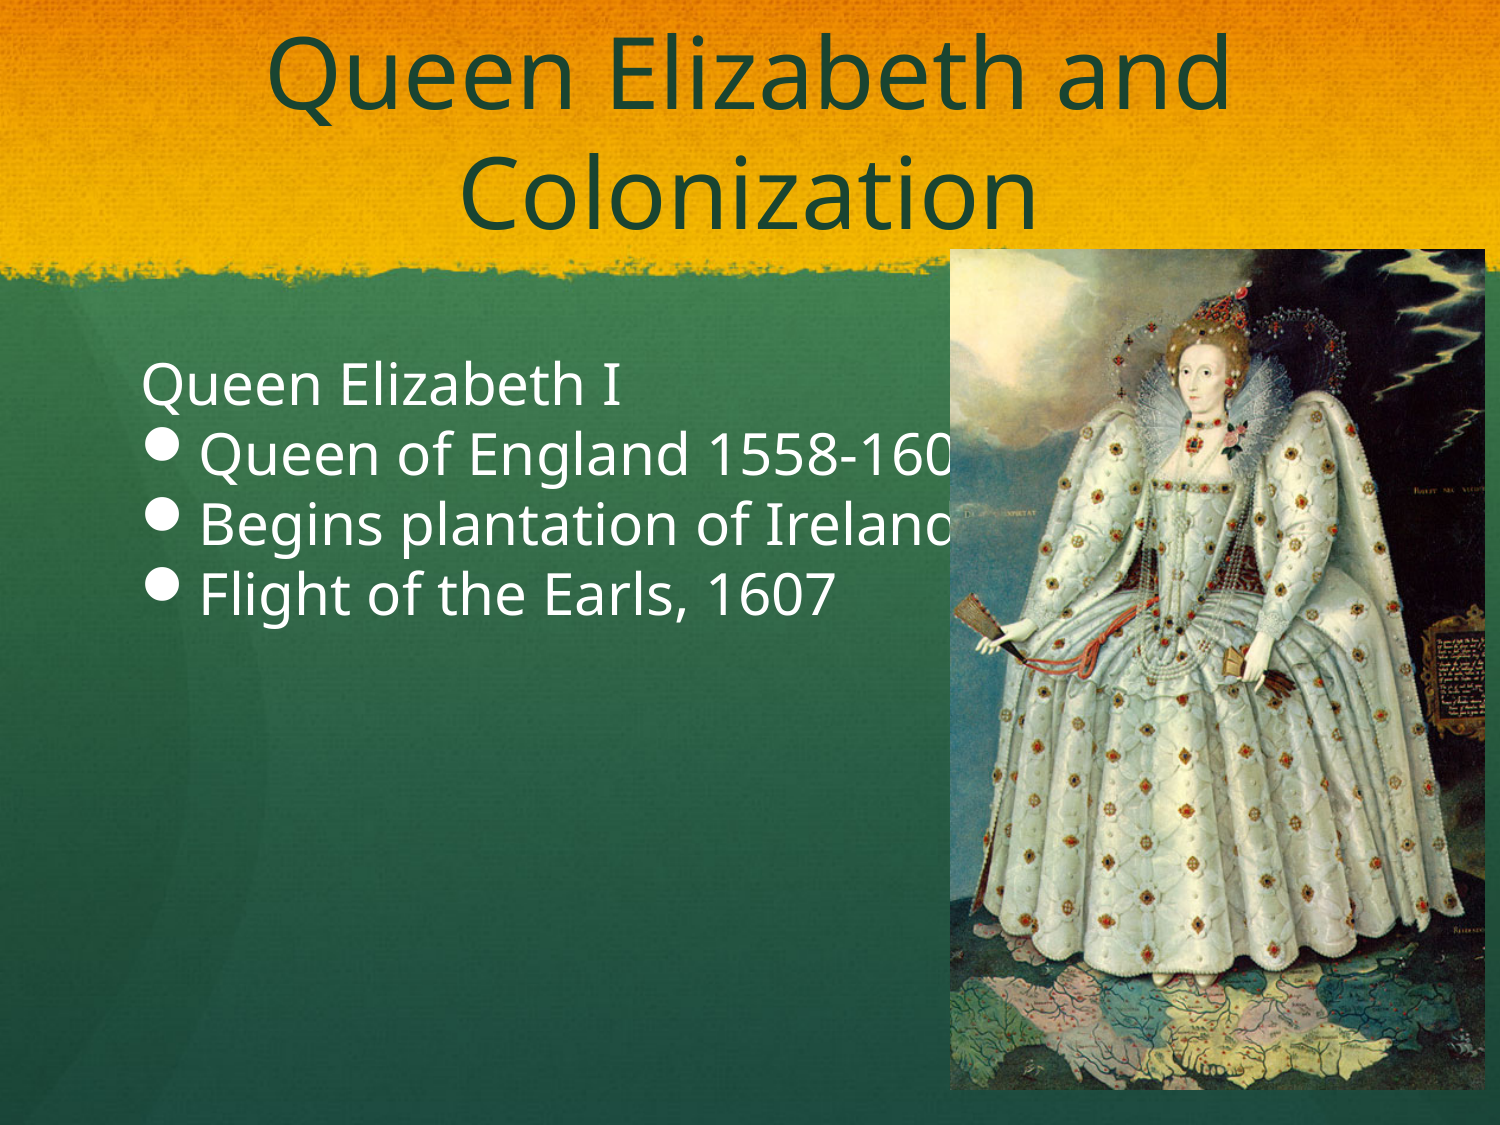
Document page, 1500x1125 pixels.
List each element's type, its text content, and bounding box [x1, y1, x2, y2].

list Queen Elizabeth I Queen of England 1558-1603. Begins plantation of Ireland Flight of the Earls, 1607 [125, 339, 939, 1026]
title Queen Elizabeth and Colonization [125, 12, 1375, 246]
picture [0, 0, 1500, 1125]
